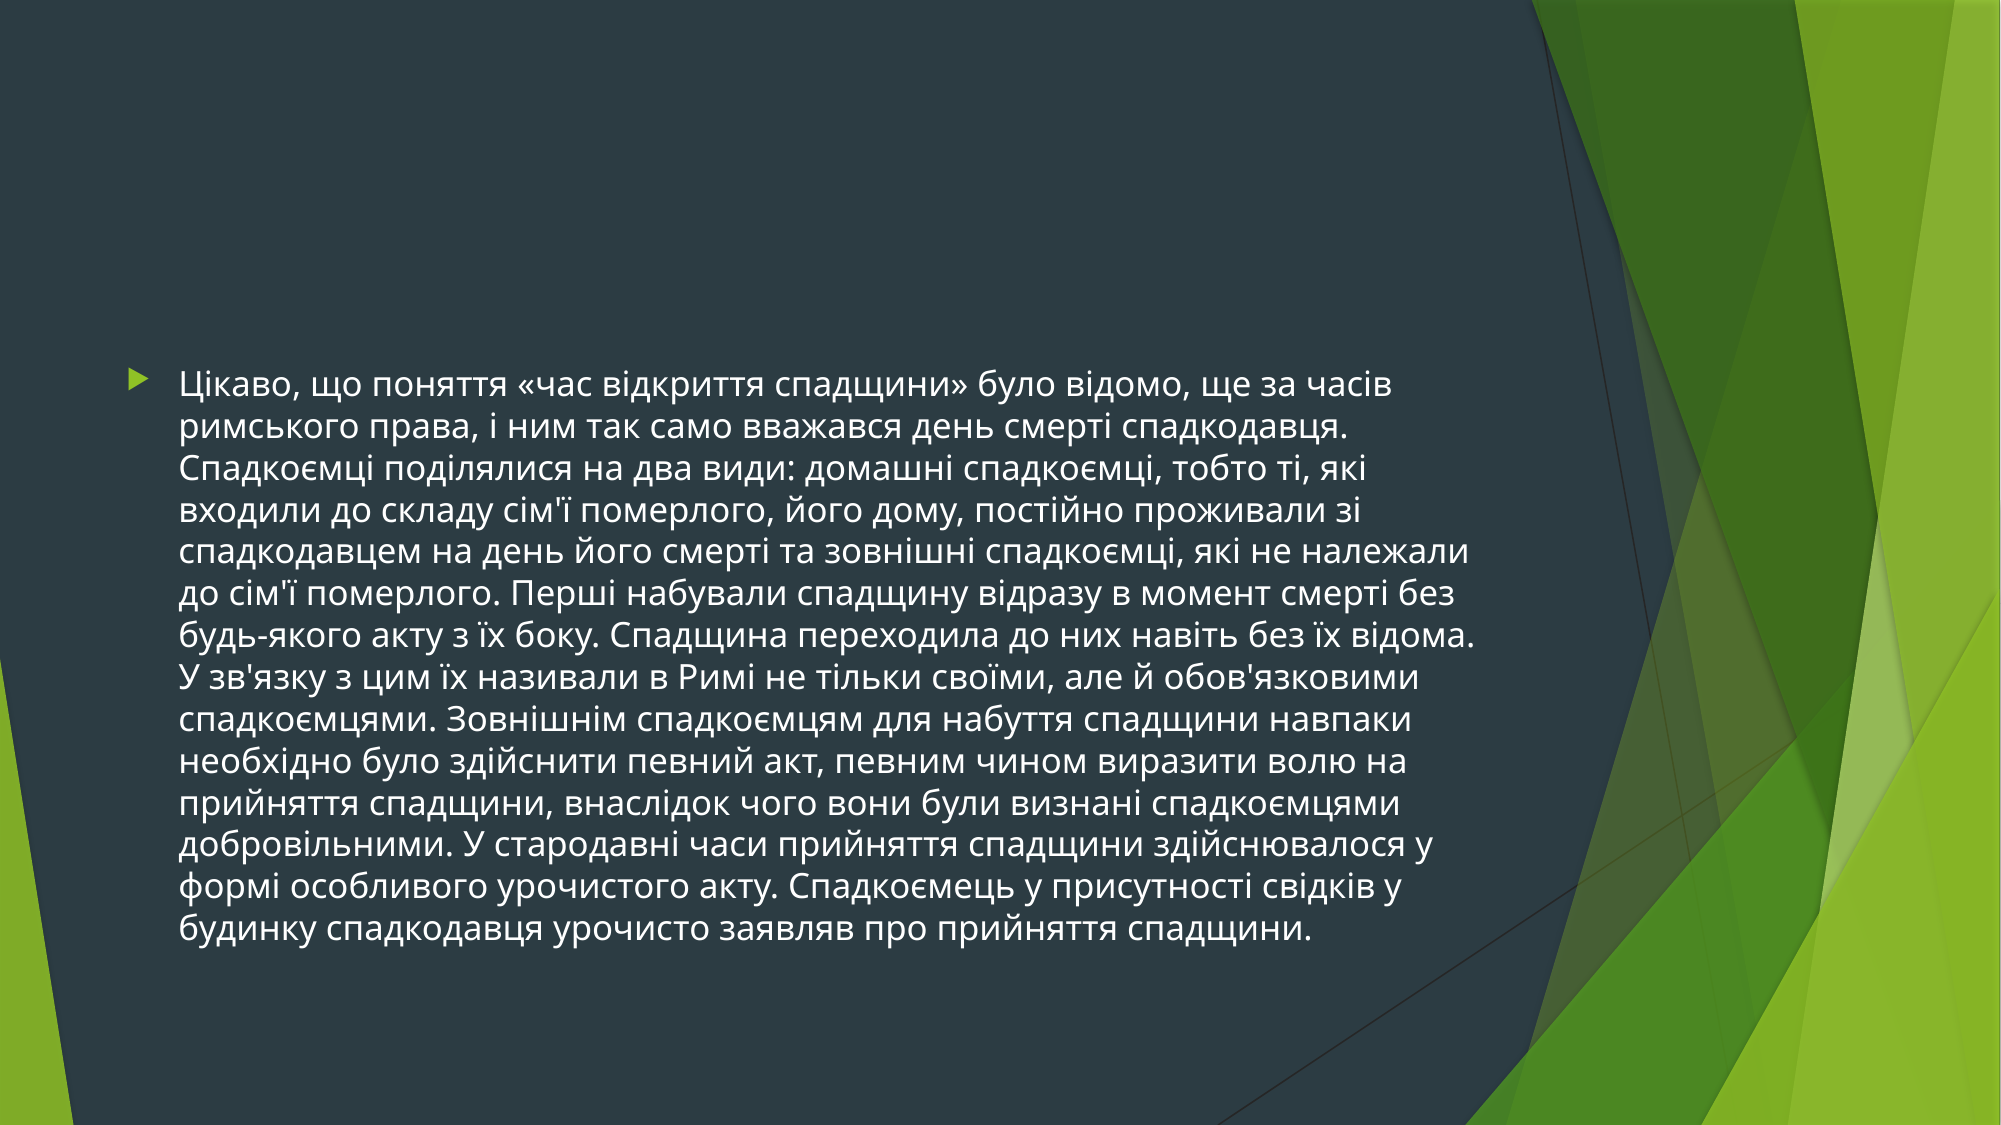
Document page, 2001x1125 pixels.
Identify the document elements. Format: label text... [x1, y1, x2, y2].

list Цікаво, що поняття «час відкриття спадщини» було відомо, ще за часів римського права, і ним так само вважався день смерті спадкодавця. Спадкоємці поділялися на два види: домашні спадкоємці, тобто ті, які входили до складу сім'ї померлого, його дому, постійно проживали зі спадкодавцем на день його смерті та зовнішні спадкоємці, які не належали до сім'ї померлого. Перші набували спадщину відразу в момент смерті без будь-якого акту з їх боку. Спадщина переходила до них навіть без їх відома. У зв'язку з цим їх називали в Римі не тільки своїми, але й обов'язковими спадкоємцями. Зовнішнім спадкоємцям для набуття спадщини навпаки необхідно було здійснити певний акт, певним чином виразити волю на прийняття спадщини, внаслідок чого вони були визнані спадкоємцями добровільними. У стародавні часи прийняття спадщини здійснювалося у формі особливого урочистого акту. Спадкоємець у присутності свідків у будинку спадкодавця урочисто заявляв про прийняття спадщини. [111, 354, 1522, 992]
